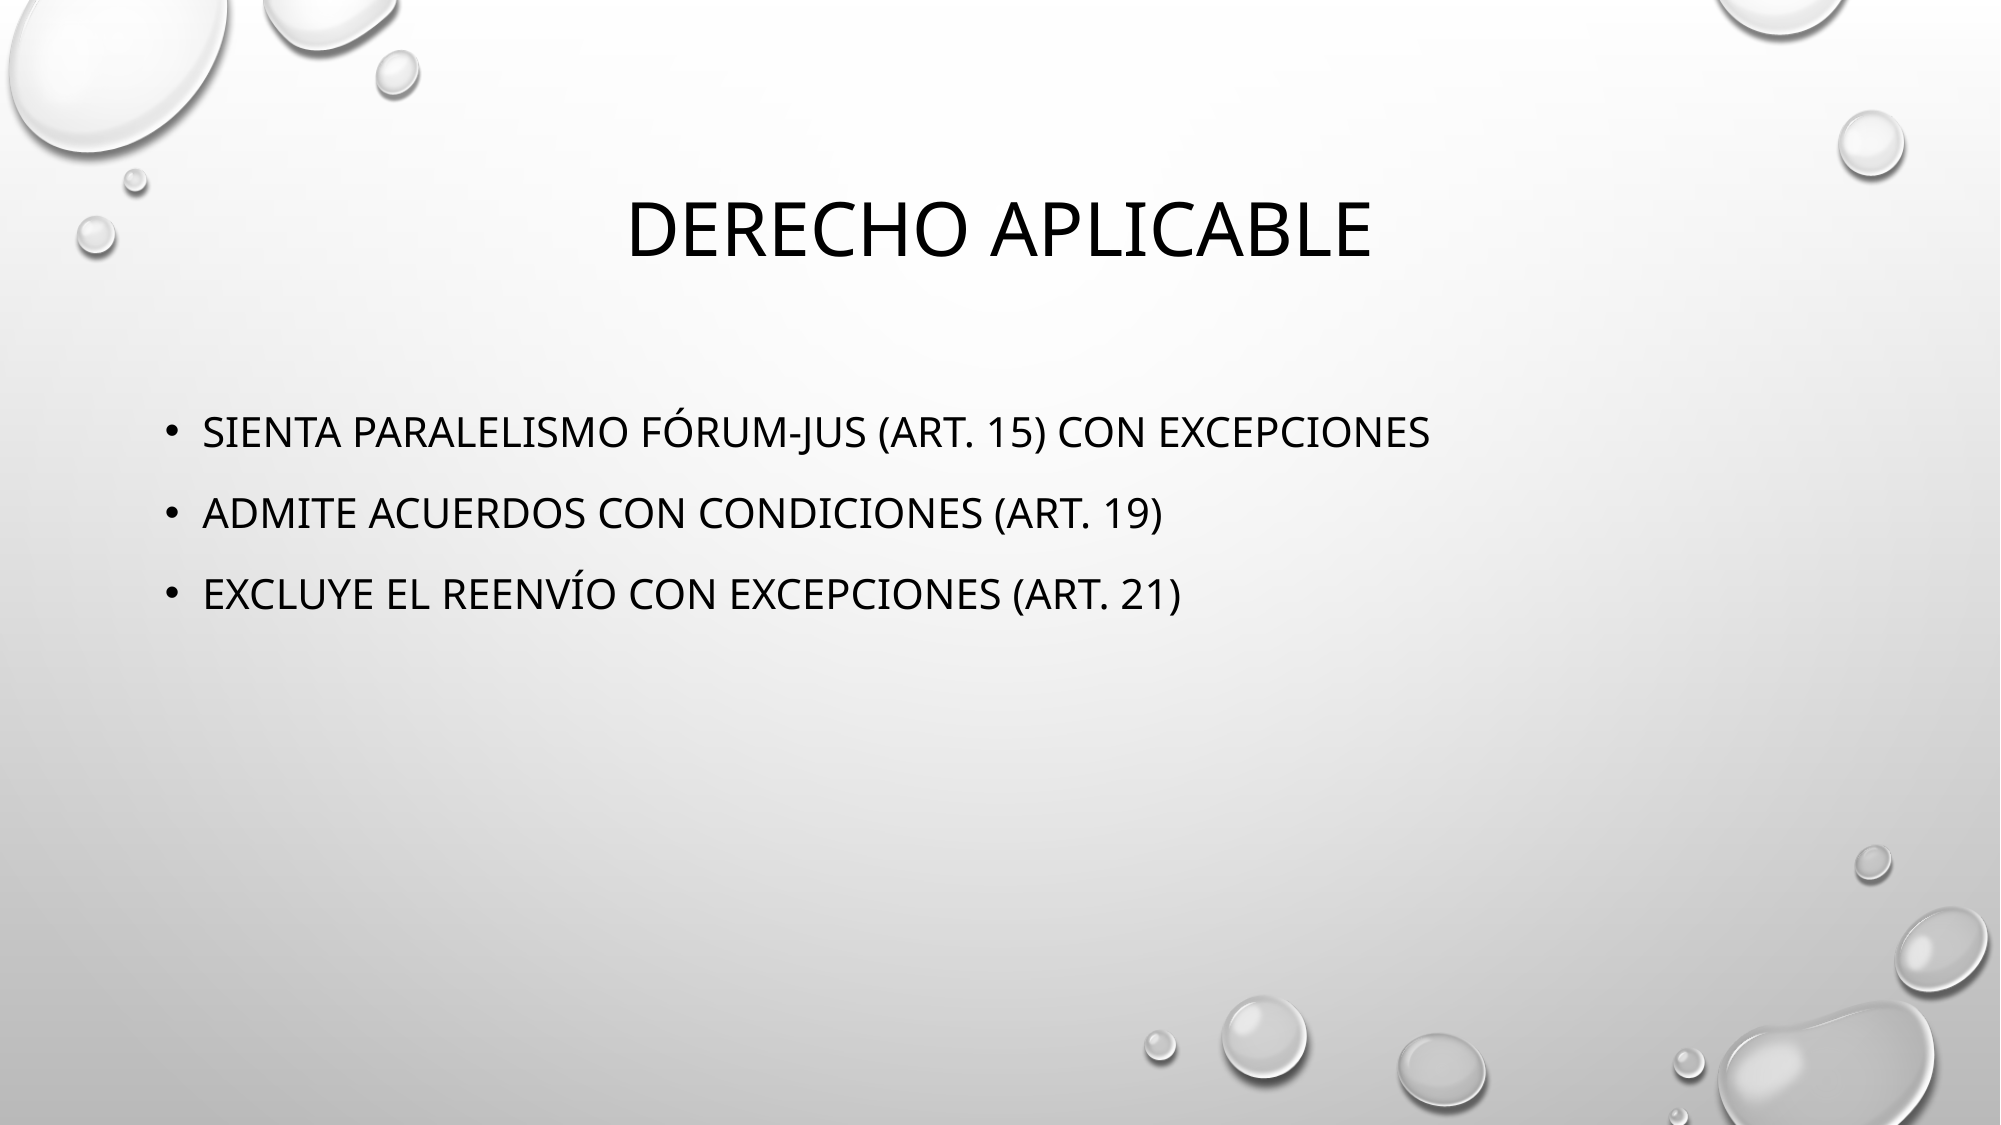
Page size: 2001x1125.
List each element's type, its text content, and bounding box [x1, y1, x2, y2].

picture [0, 0, 2000, 1125]
title Derecho aplicable [149, 101, 1851, 364]
list Sienta paralelismo fórum-jus (art. 15) con excepciones Admite ACUERDOS con condiciones (art. 19) Excluye el reenvío con excepciones (art. 21) [149, 388, 1850, 950]
